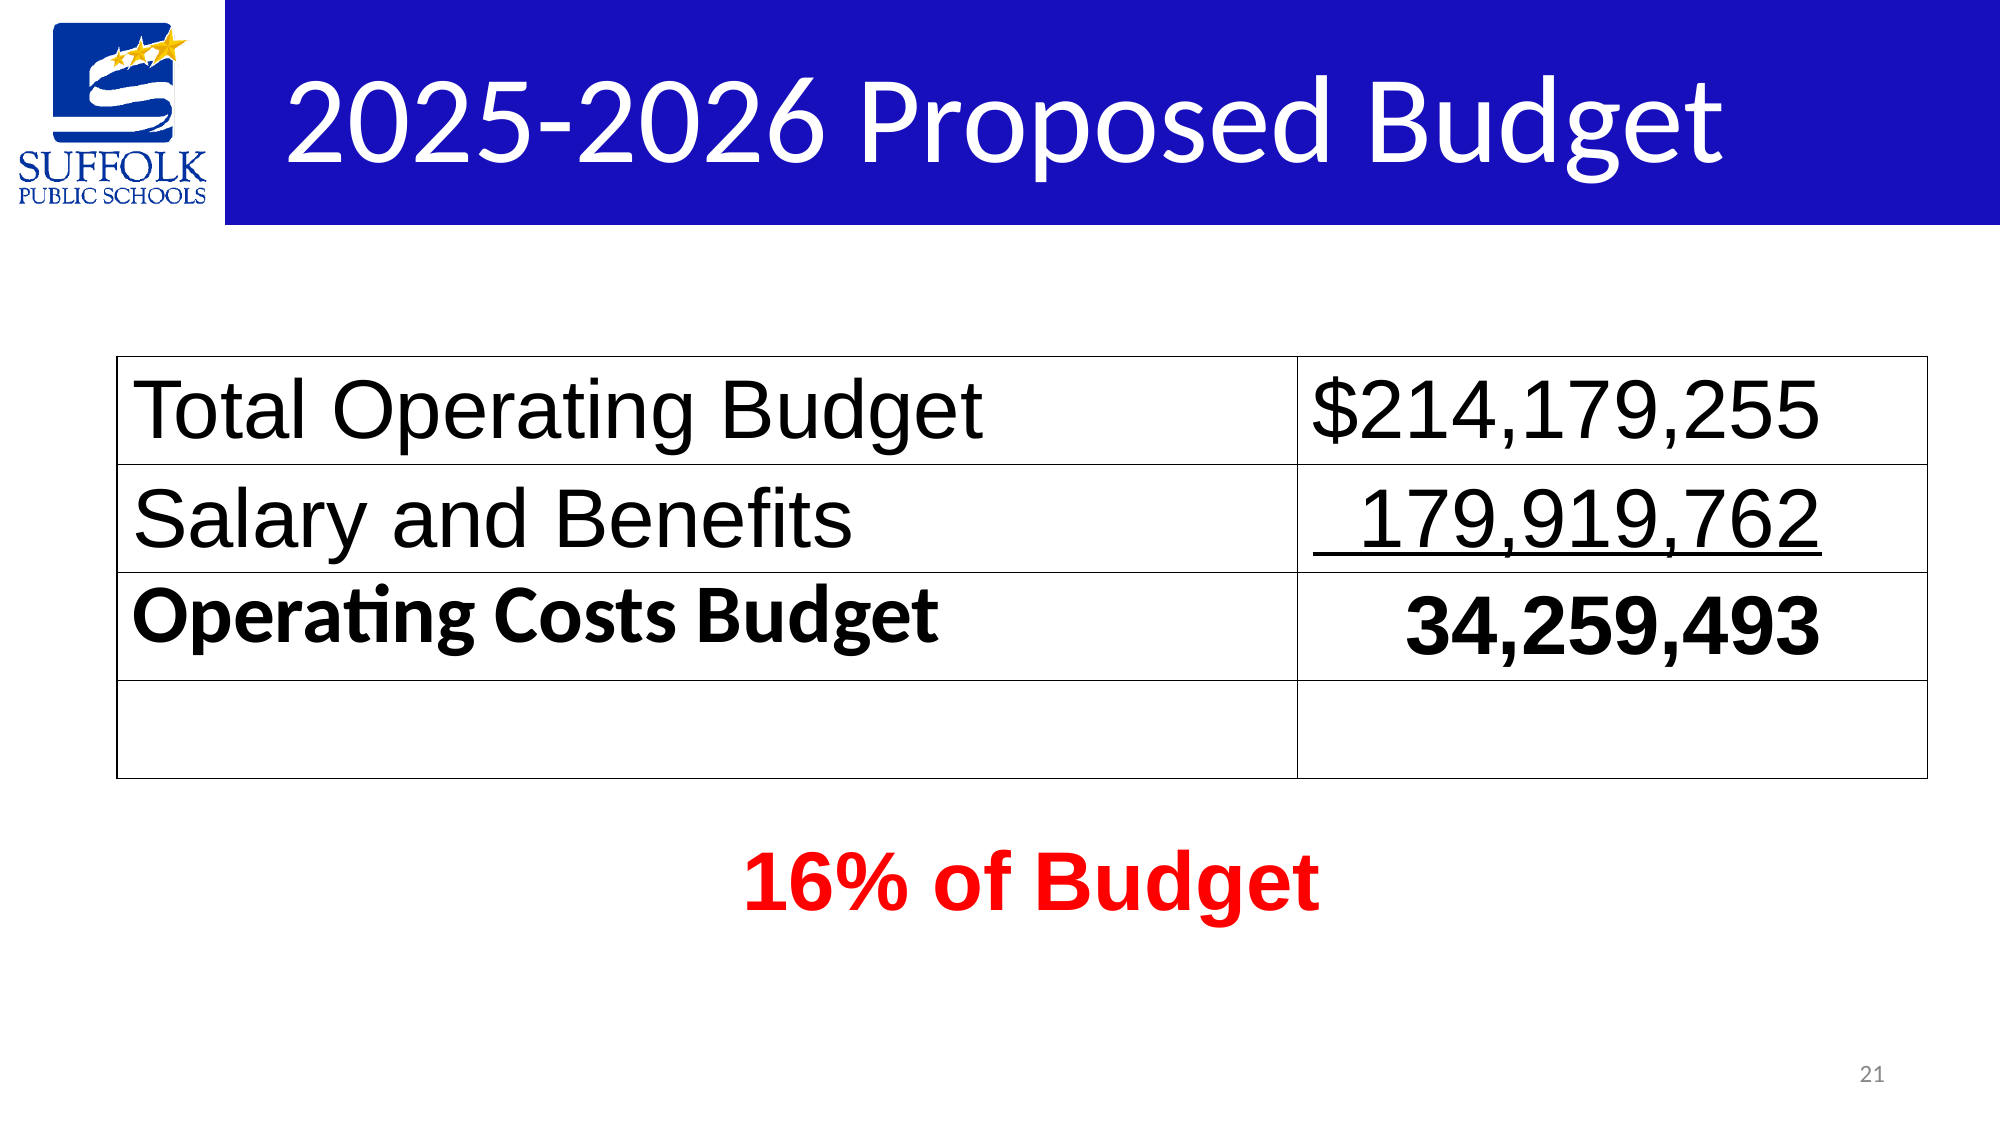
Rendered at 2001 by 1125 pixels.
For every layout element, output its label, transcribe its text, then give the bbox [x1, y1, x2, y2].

table_cell Salary and Benefits [118, 465, 1297, 572]
table_cell Operating Costs Budget [118, 573, 1297, 680]
table_cell 34,259,493 [1298, 573, 1927, 680]
text_box 16% of Budget [727, 819, 1502, 935]
table_header Total Operating Budget [118, 357, 1297, 464]
text_box 2025-2026 Proposed Budget [226, 0, 2000, 225]
picture [0, 0, 226, 226]
table_cell [118, 681, 1297, 778]
slide_number 21 [1433, 1042, 1900, 1103]
table_cell [1298, 681, 1927, 778]
table_cell 179,919,762 [1298, 465, 1927, 572]
table_header $214,179,255 [1298, 357, 1927, 464]
